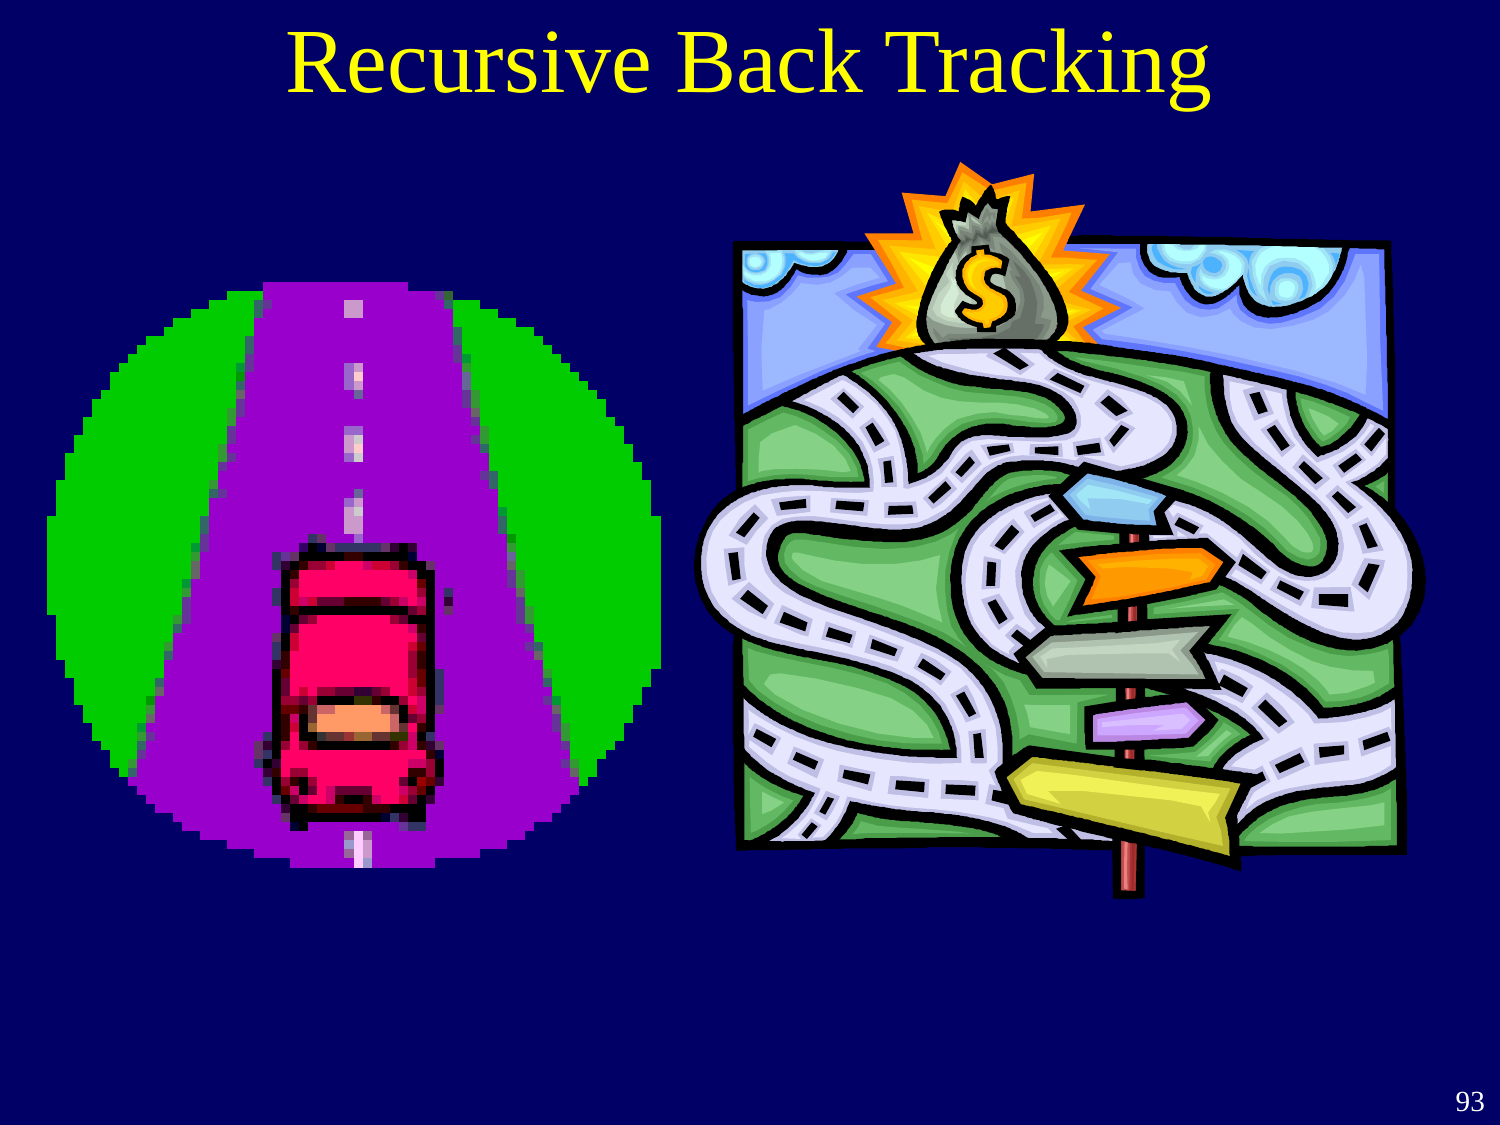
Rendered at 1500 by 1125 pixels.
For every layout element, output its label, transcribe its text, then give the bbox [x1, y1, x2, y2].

picture [47, 282, 661, 868]
title Recursive Back Tracking [112, 0, 1388, 150]
picture [685, 149, 1438, 912]
